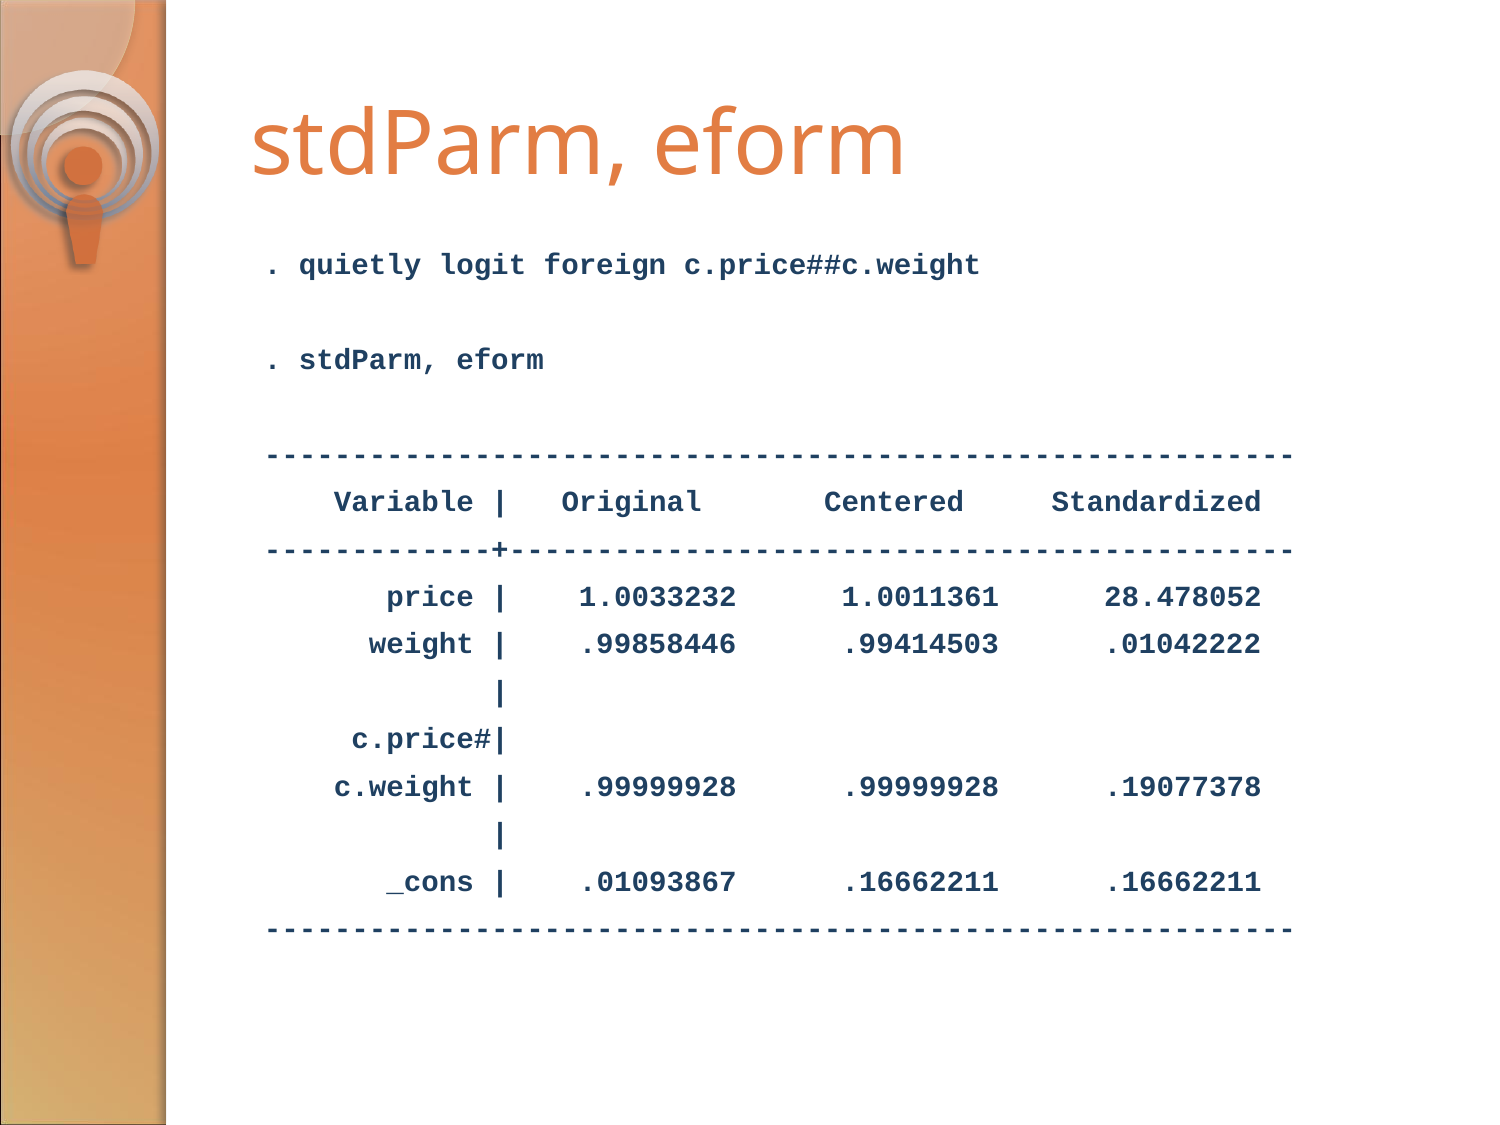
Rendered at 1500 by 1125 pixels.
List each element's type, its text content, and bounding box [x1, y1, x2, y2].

picture [0, 0, 166, 1125]
list . quietly logit foreign c.price##c.weight . stdParm, eform ----------------------------------------------------------- Variable | Original Centered Standardized -------------+--------------------------------------------- price | 1.0033232 1.0011361 28.478052 weight | .99858446 .99414503 .01042222 | c.price#| c.weight | .99999928 .99999928 .19077378 | _cons | .01093867 .16662211 .16662211 ----------------------------------------------------------- [235, 237, 1466, 1025]
title stdParm, eform [235, 45, 1466, 233]
